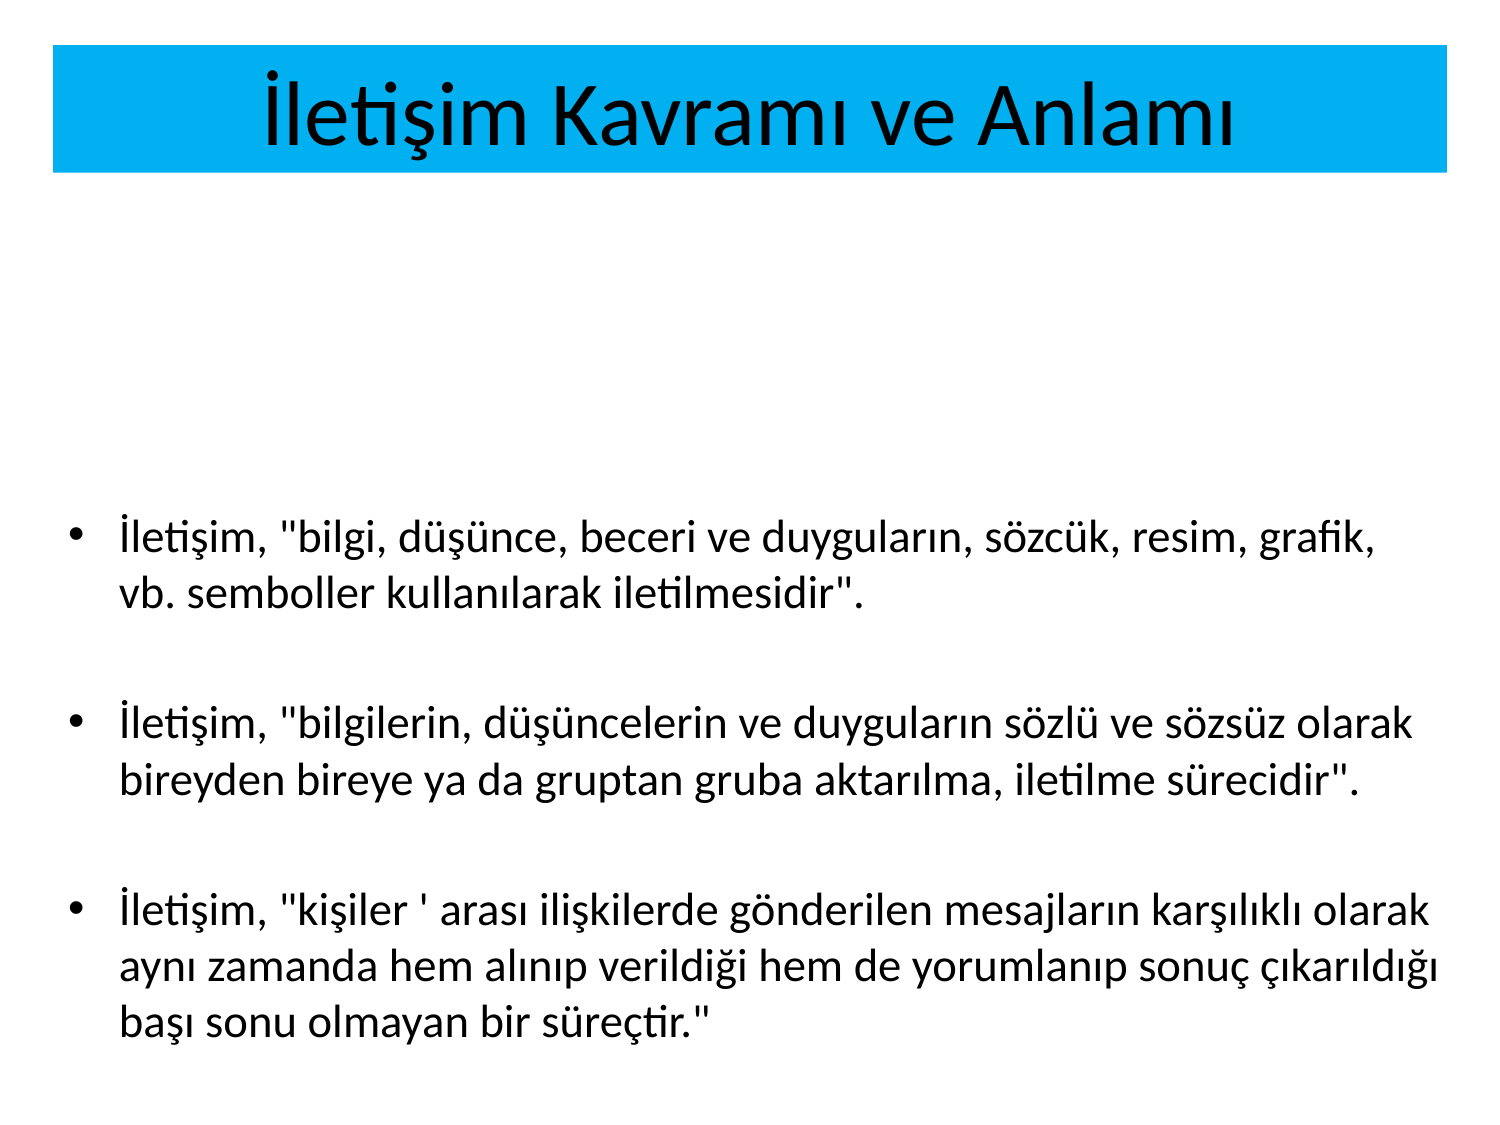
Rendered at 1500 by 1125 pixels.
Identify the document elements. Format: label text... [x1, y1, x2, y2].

title İletişim Kavramı ve Anlamı [53, 45, 1447, 173]
list İletişim, "bilgi, düşünce, beceri ve duyguların, sözcük, resim, grafik, vb. semboller kullanılarak iletilmesidir". İletişim, "bilgilerin, düşüncelerin ve duyguların sözlü ve sözsüz olarak bireyden bireye ya da gruptan gruba aktarılma, iletilme sürecidir". İletişim, "kişiler ' arası ilişkilerde gönderilen mesajların karşılıklı olarak aynı zamanda hem alınıp verildiği hem de yorumlanıp sonuç çıkarıldığı başı sonu olmayan bir süreçtir." [53, 432, 1459, 1071]
